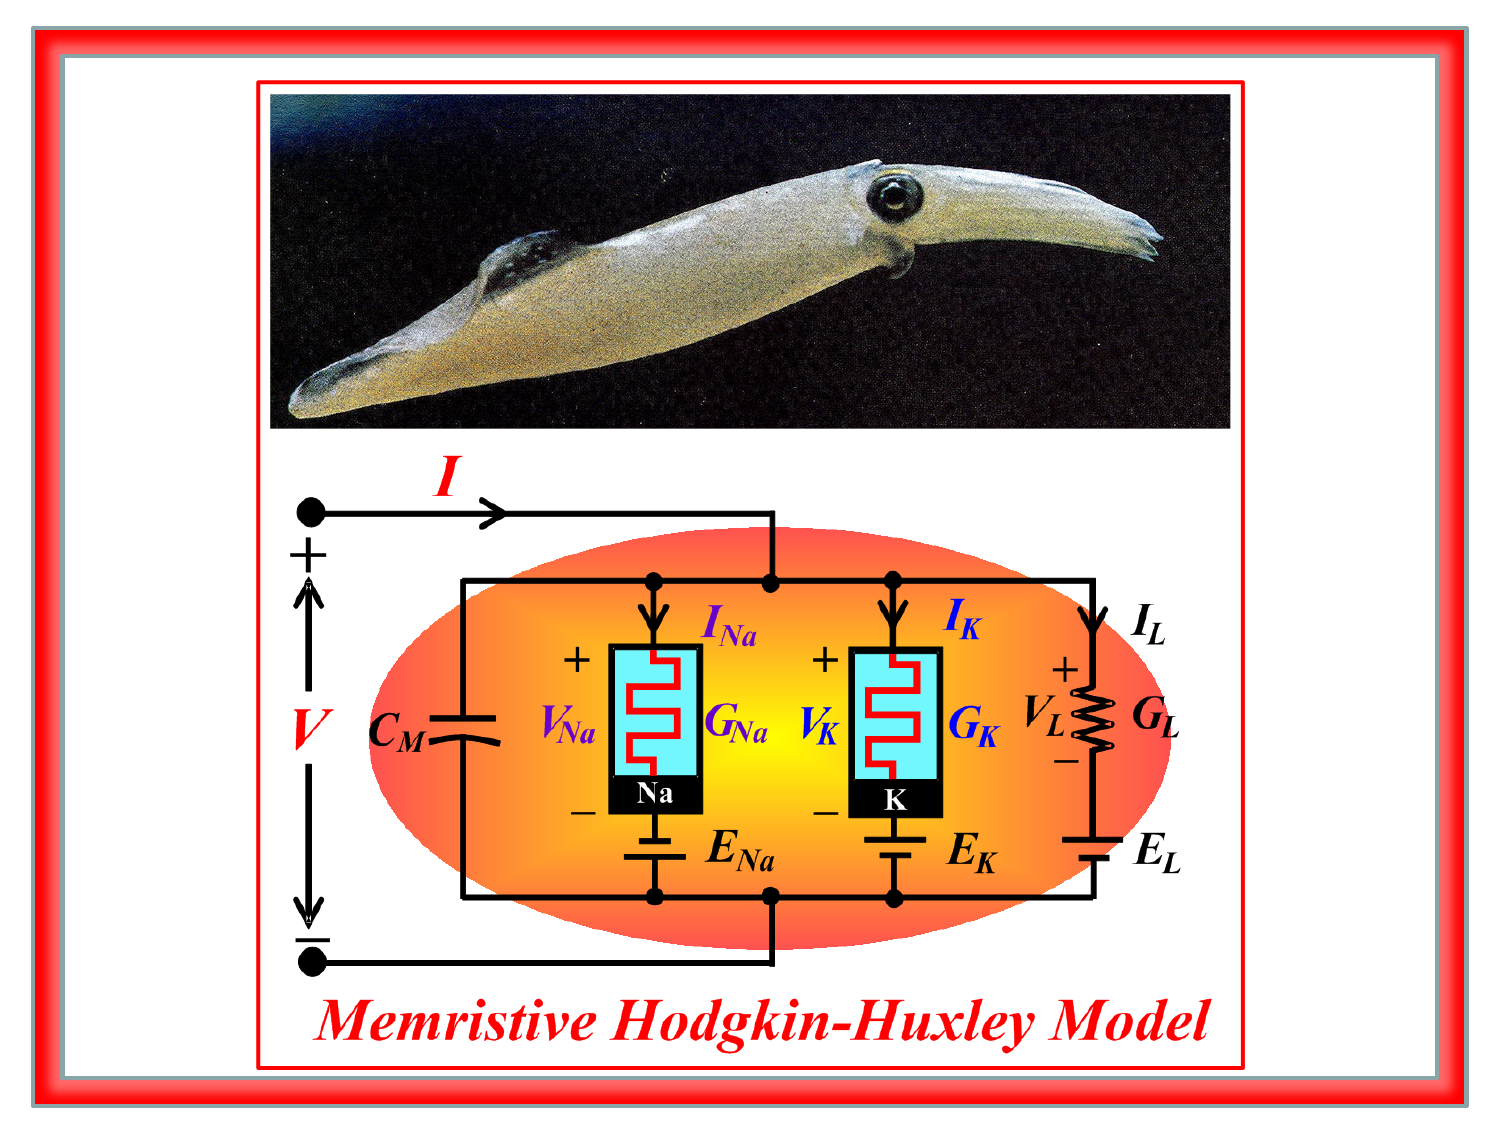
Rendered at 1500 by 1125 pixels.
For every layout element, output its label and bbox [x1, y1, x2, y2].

text_box [33, 27, 1467, 1107]
picture [254, 78, 1247, 1072]
